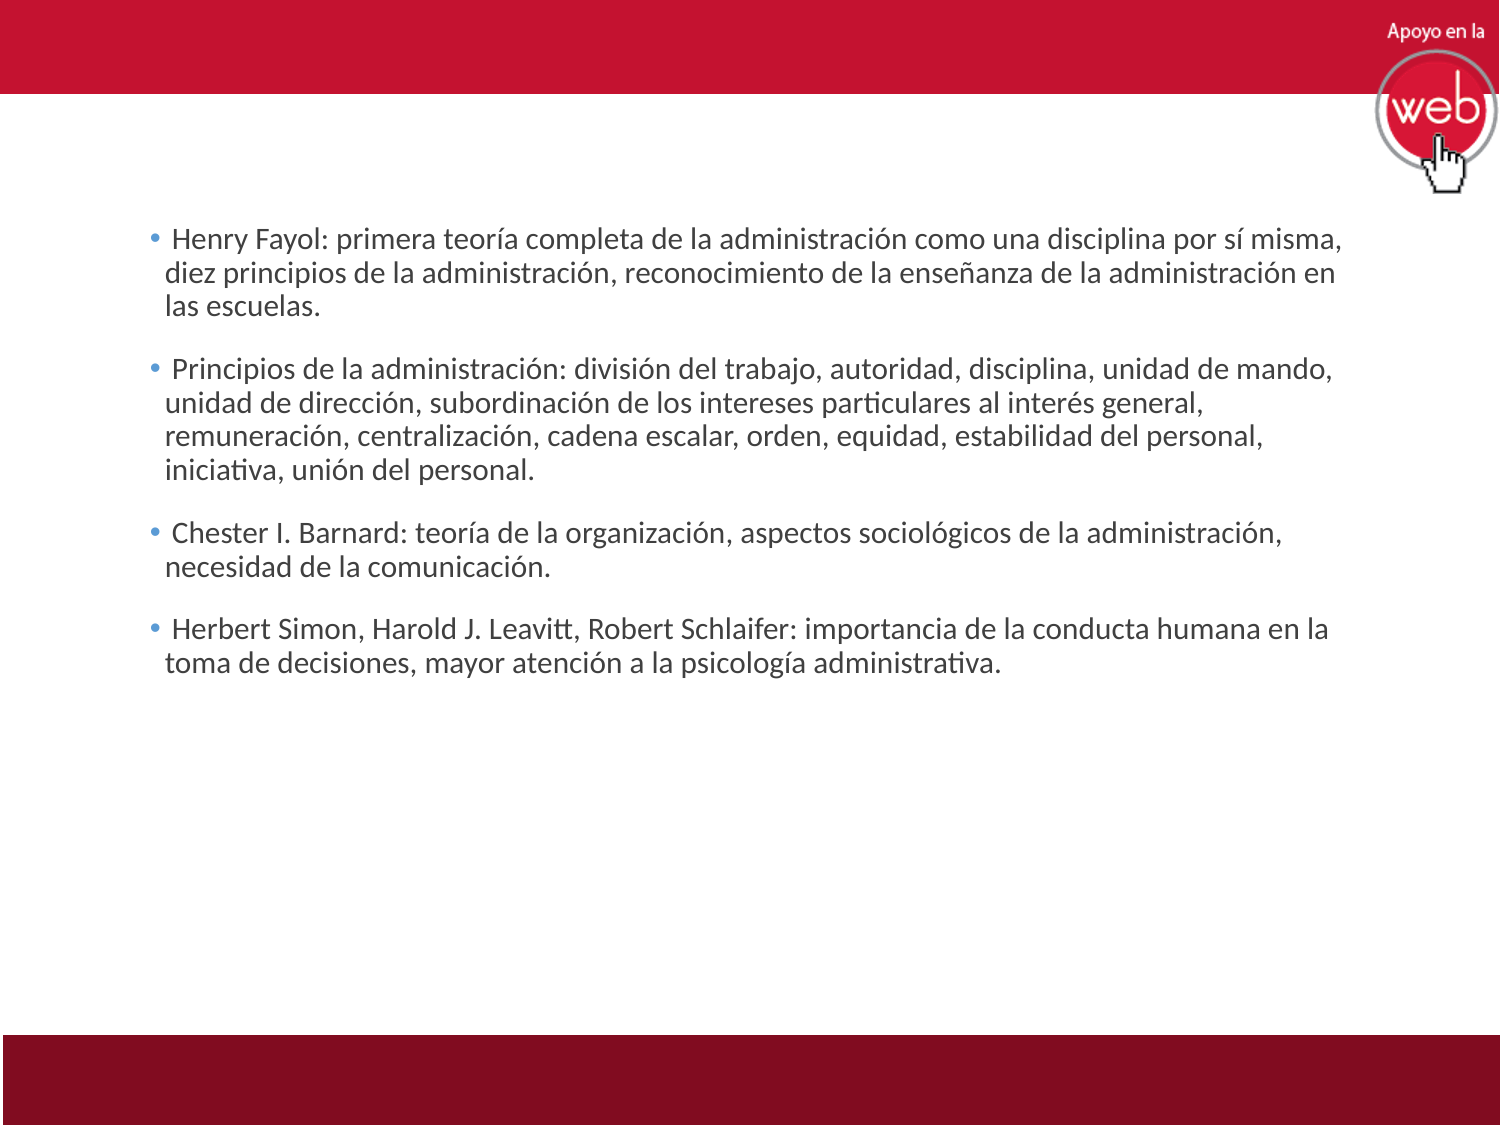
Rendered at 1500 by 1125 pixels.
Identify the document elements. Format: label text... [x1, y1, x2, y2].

picture [0, 0, 1500, 1125]
text_box Henry Fayol: primera teoría completa de la administración como una disciplina por sí misma, diez principios de la administración, reconocimiento de la enseñanza de la administración en las escuelas. Principios de la administración: división del trabajo, autoridad, disciplina, unidad de mando, unidad de dirección, subordinación de los intereses particulares al interés general, remuneración, centralización, cadena escalar, orden, equidad, estabilidad del personal, iniciativa, unión del personal. Chester I. Barnard: teoría de la organización, aspectos sociológicos de la administración, necesidad de la comunicación. Herbert Simon, Harold J. Leavitt, Robert Schlaifer: importancia de la conducta humana en la toma de decisiones, mayor atención a la psicología administrativa. [135, 215, 1373, 863]
